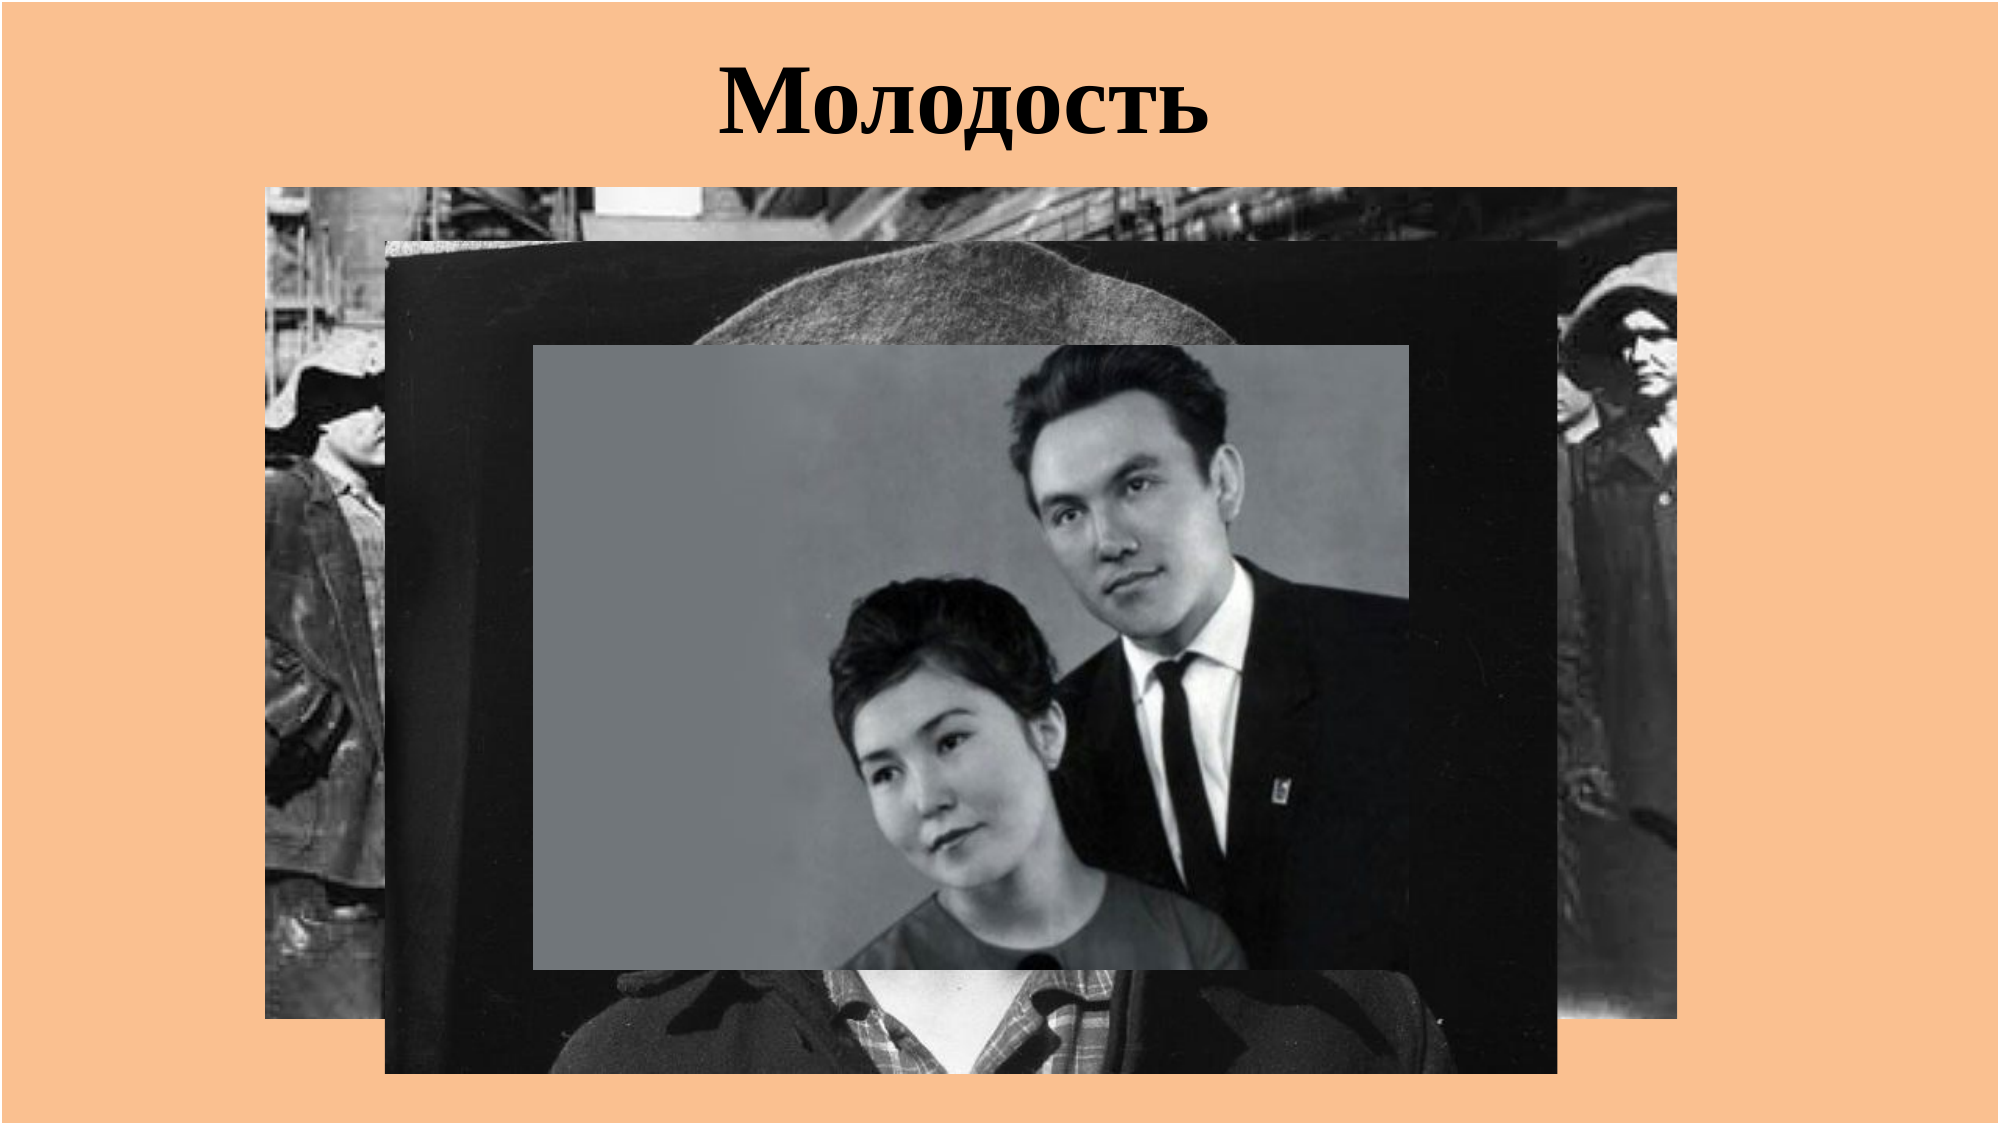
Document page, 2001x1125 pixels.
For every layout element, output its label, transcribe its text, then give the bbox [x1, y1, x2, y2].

text_box Молодость [703, 26, 1226, 161]
picture [264, 187, 1678, 1075]
text_box [0, 0, 2000, 1125]
